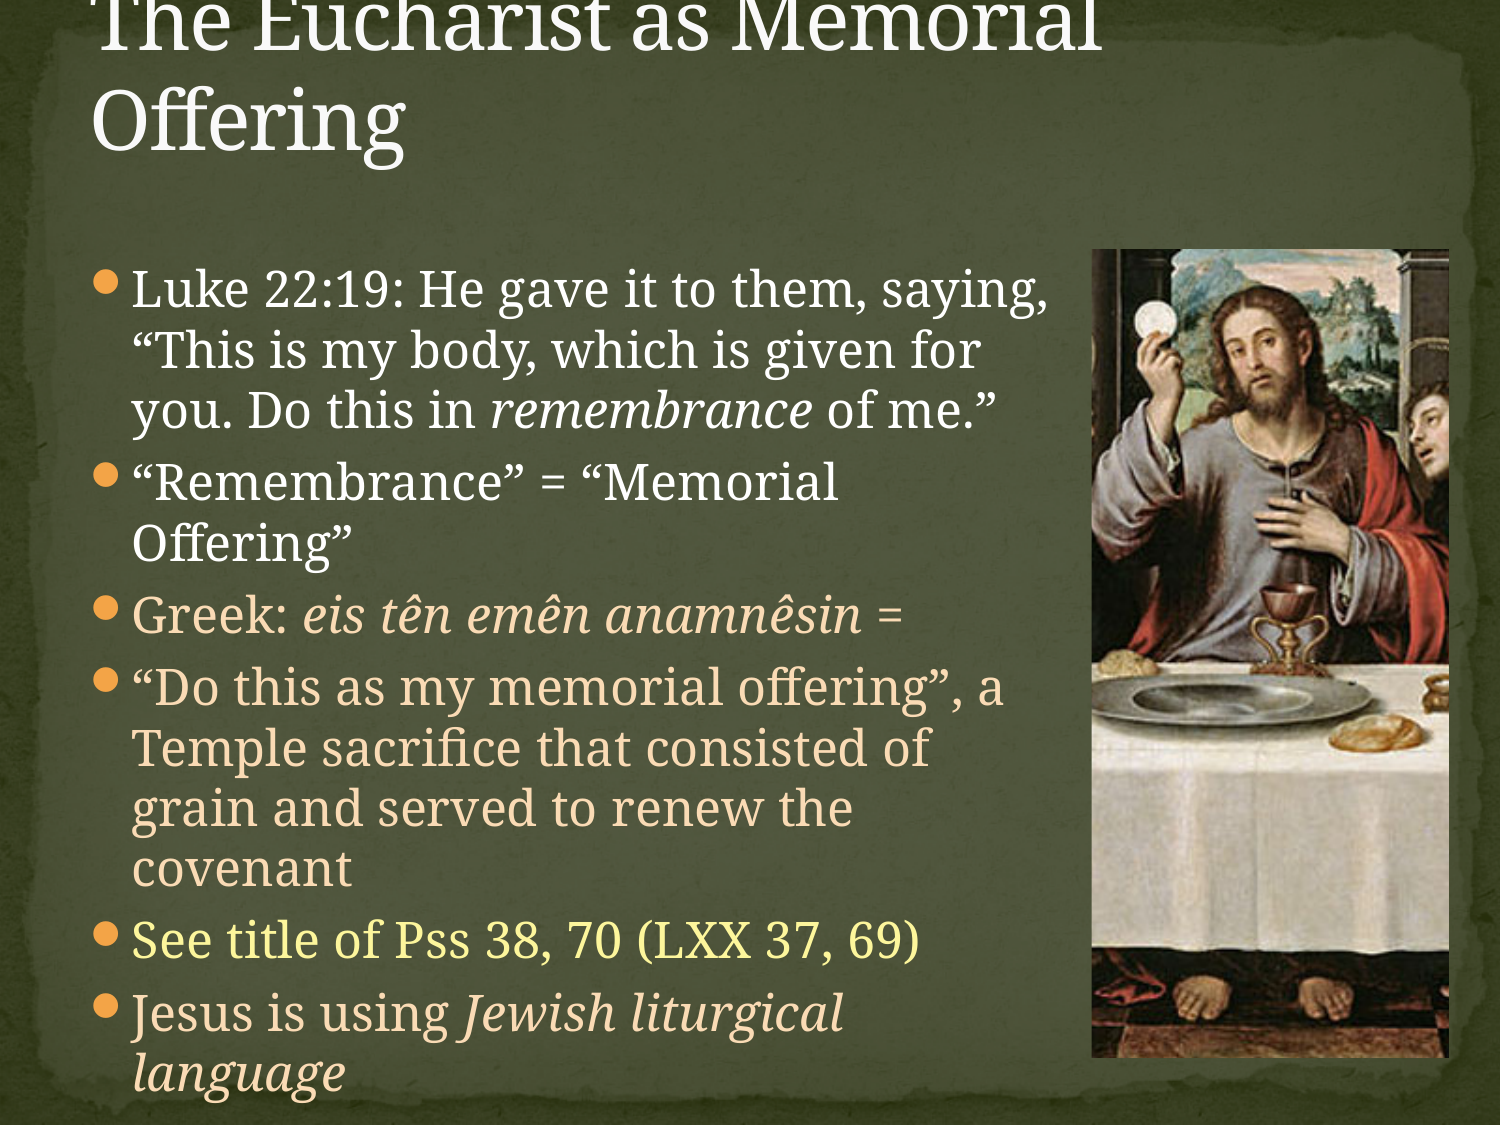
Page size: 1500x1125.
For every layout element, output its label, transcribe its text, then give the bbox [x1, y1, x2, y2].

picture [1091, 249, 1449, 1058]
title The Eucharist as Memorial Offering [74, 24, 1425, 175]
list Luke 22:19: He gave it to them, saying, “This is my body, which is given for you. Do this in remembrance of me.” “Remembrance” = “Memorial Offering” Greek: eis tên emên anamnêsin = “Do this as my memorial offering”, a Temple sacrifice that consisted of grain and served to renew the covenant See title of Pss 38, 70 (LXX 37, 69) Jesus is using Jewish liturgical language [75, 249, 1066, 1125]
